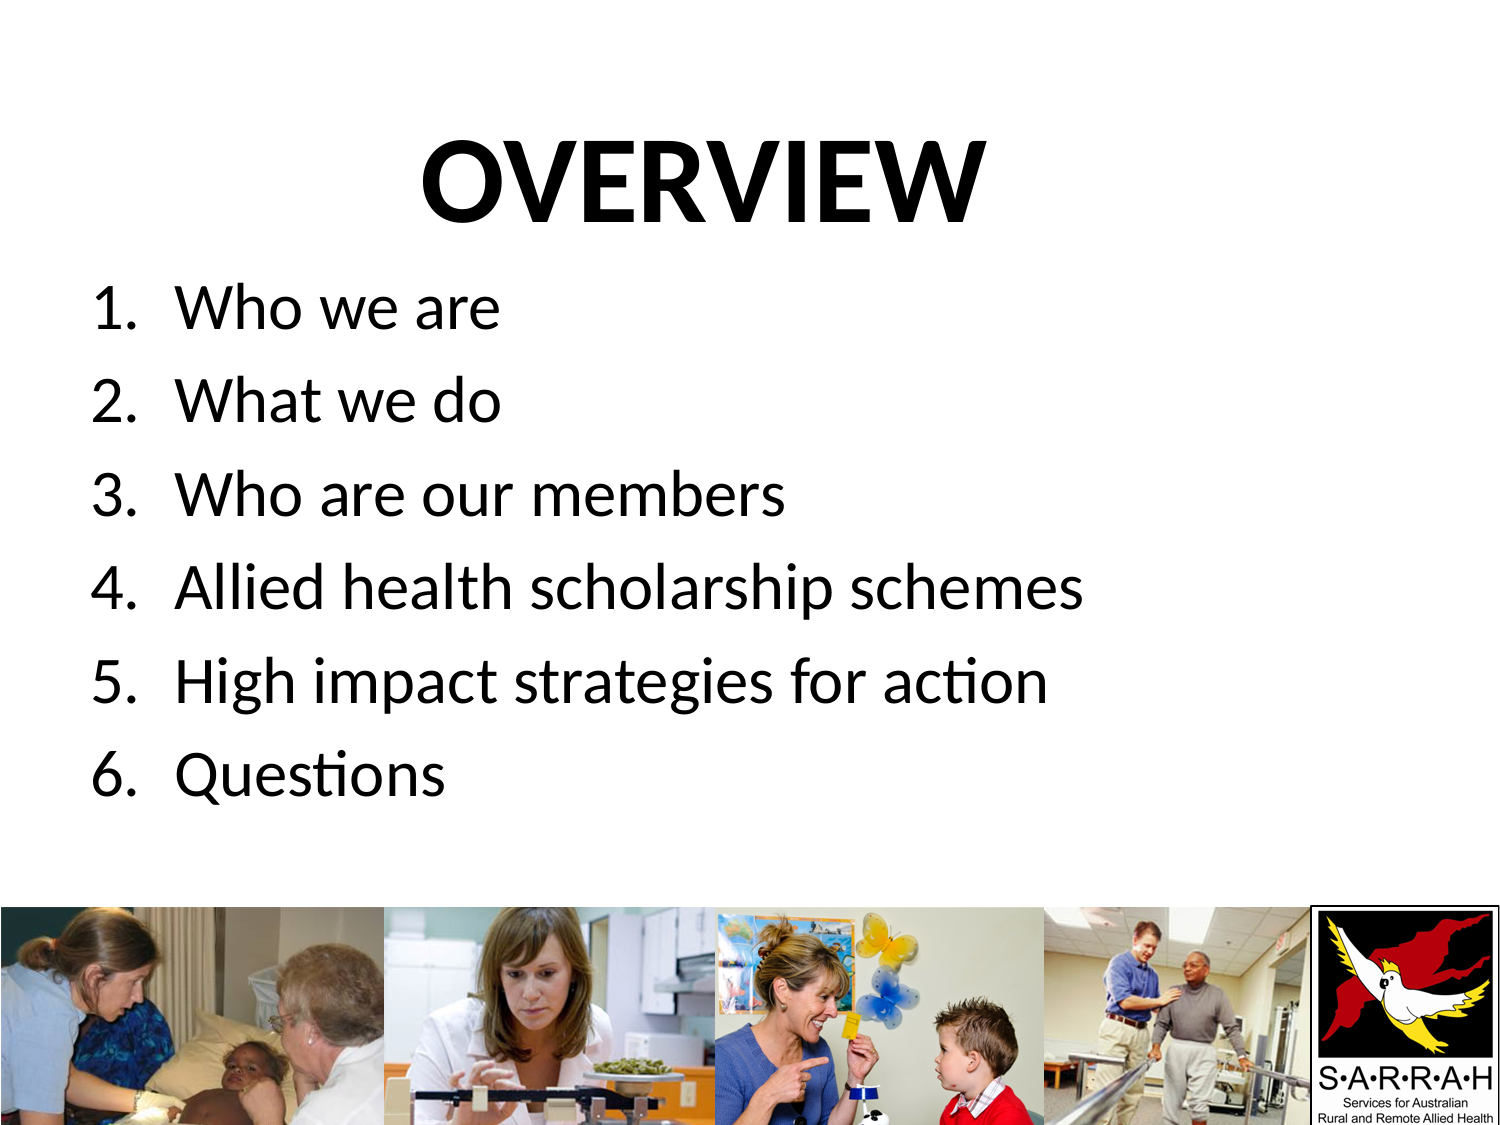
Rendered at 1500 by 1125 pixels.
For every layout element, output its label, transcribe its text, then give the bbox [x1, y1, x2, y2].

list Who we are What we do Who are our members Allied health scholarship schemes High impact strategies for action Questions [75, 255, 1425, 858]
title Overview [29, 113, 1380, 232]
picture [0, 903, 1500, 1125]
